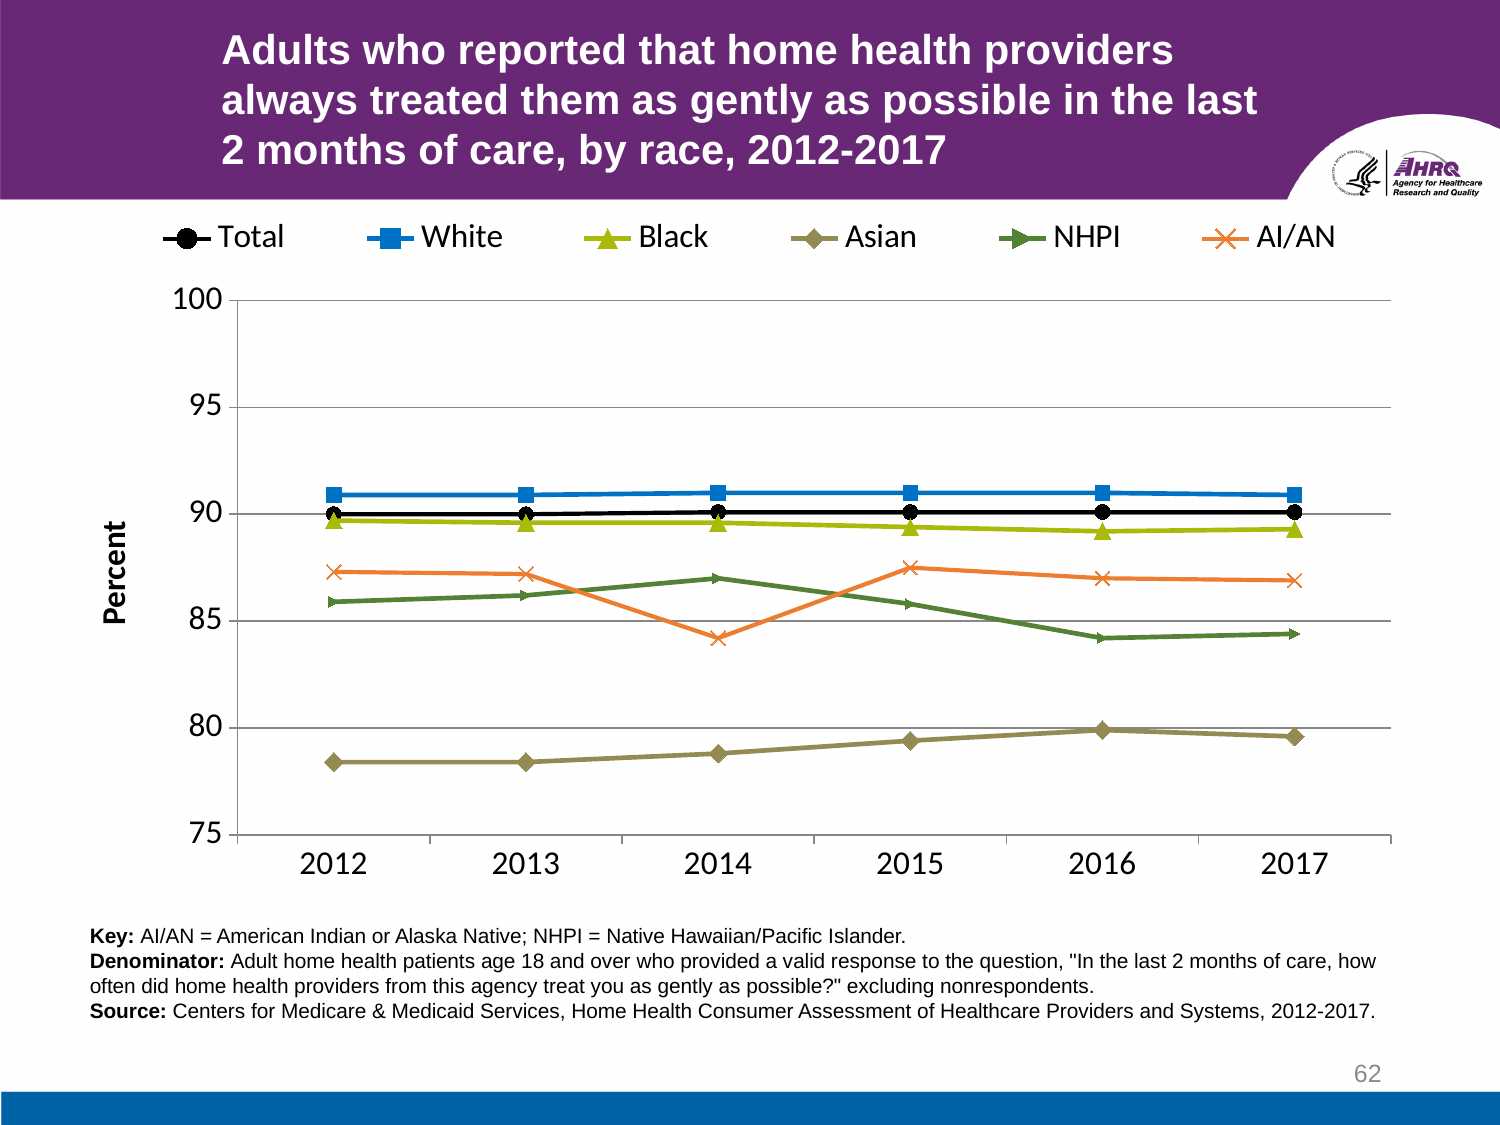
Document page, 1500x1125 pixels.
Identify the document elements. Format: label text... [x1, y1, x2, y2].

picture [0, 0, 1500, 1125]
chart [89, 206, 1411, 927]
text_box Key: AI/AN = American Indian or Alaska Native; NHPI = Native Hawaiian/Pacific Islander. Denominator: Adult home health patients age 18 and over who provided a valid response to the question, "In the last 2 months of care, how often did home health providers from this agency treat you as gently as possible?" excluding nonrespondents. Source: Centers for Medicare & Medicaid Services, Home Health Consumer Assessment of Healthcare Providers and Systems, 2012-2017. [74, 914, 1425, 1030]
slide_number 62 [1059, 1042, 1397, 1103]
title Adults who reported that home health providers always treated them as gently as possible in the last 2 months of care, by race, 2012-2017 [206, 22, 1294, 174]
